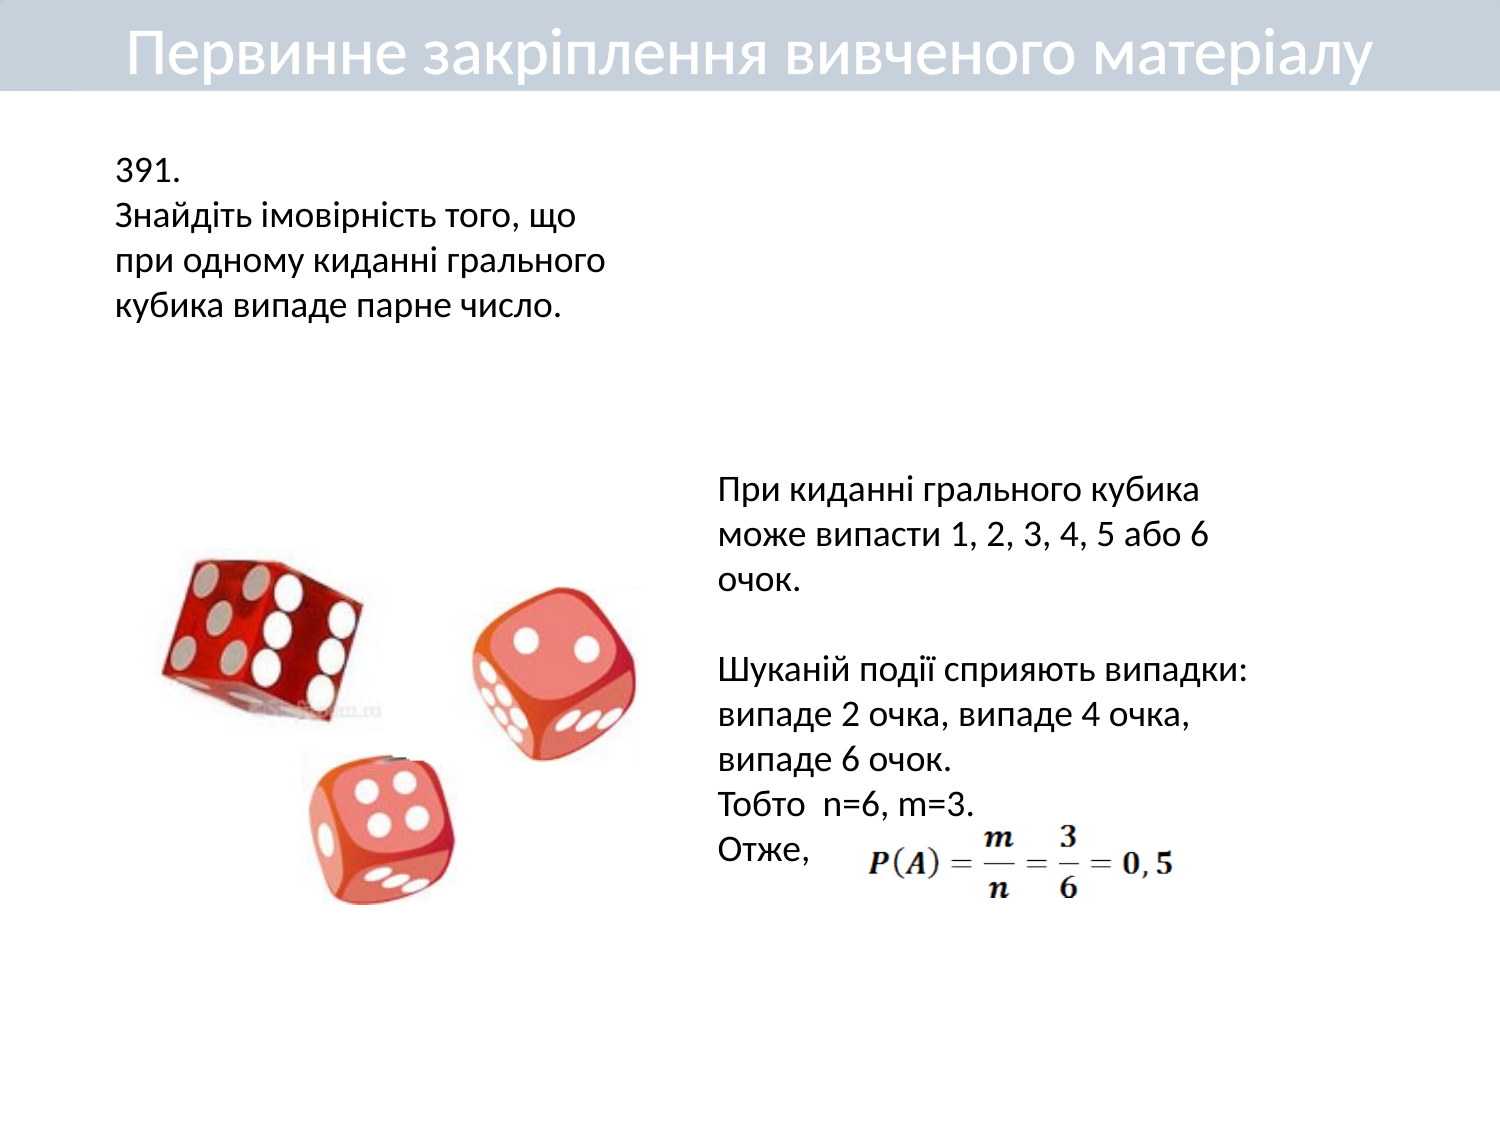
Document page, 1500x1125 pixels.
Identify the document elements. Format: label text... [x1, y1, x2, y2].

picture [0, 0, 1500, 91]
picture [300, 585, 640, 906]
picture [867, 822, 1175, 898]
text_box 391. Знайдіть імовірність того, що при одному киданні грального кубика випаде парне число. [100, 137, 656, 377]
picture [135, 548, 396, 739]
text_box При киданні грального кубика може випасти 1, 2, 3, 4, 5 або 6 очок. Шуканій події сприяють випадки: випаде 2 очка, випаде 4 очка, випаде 6 очок. Тобто n=6, m=3. Отже, [702, 456, 1294, 876]
